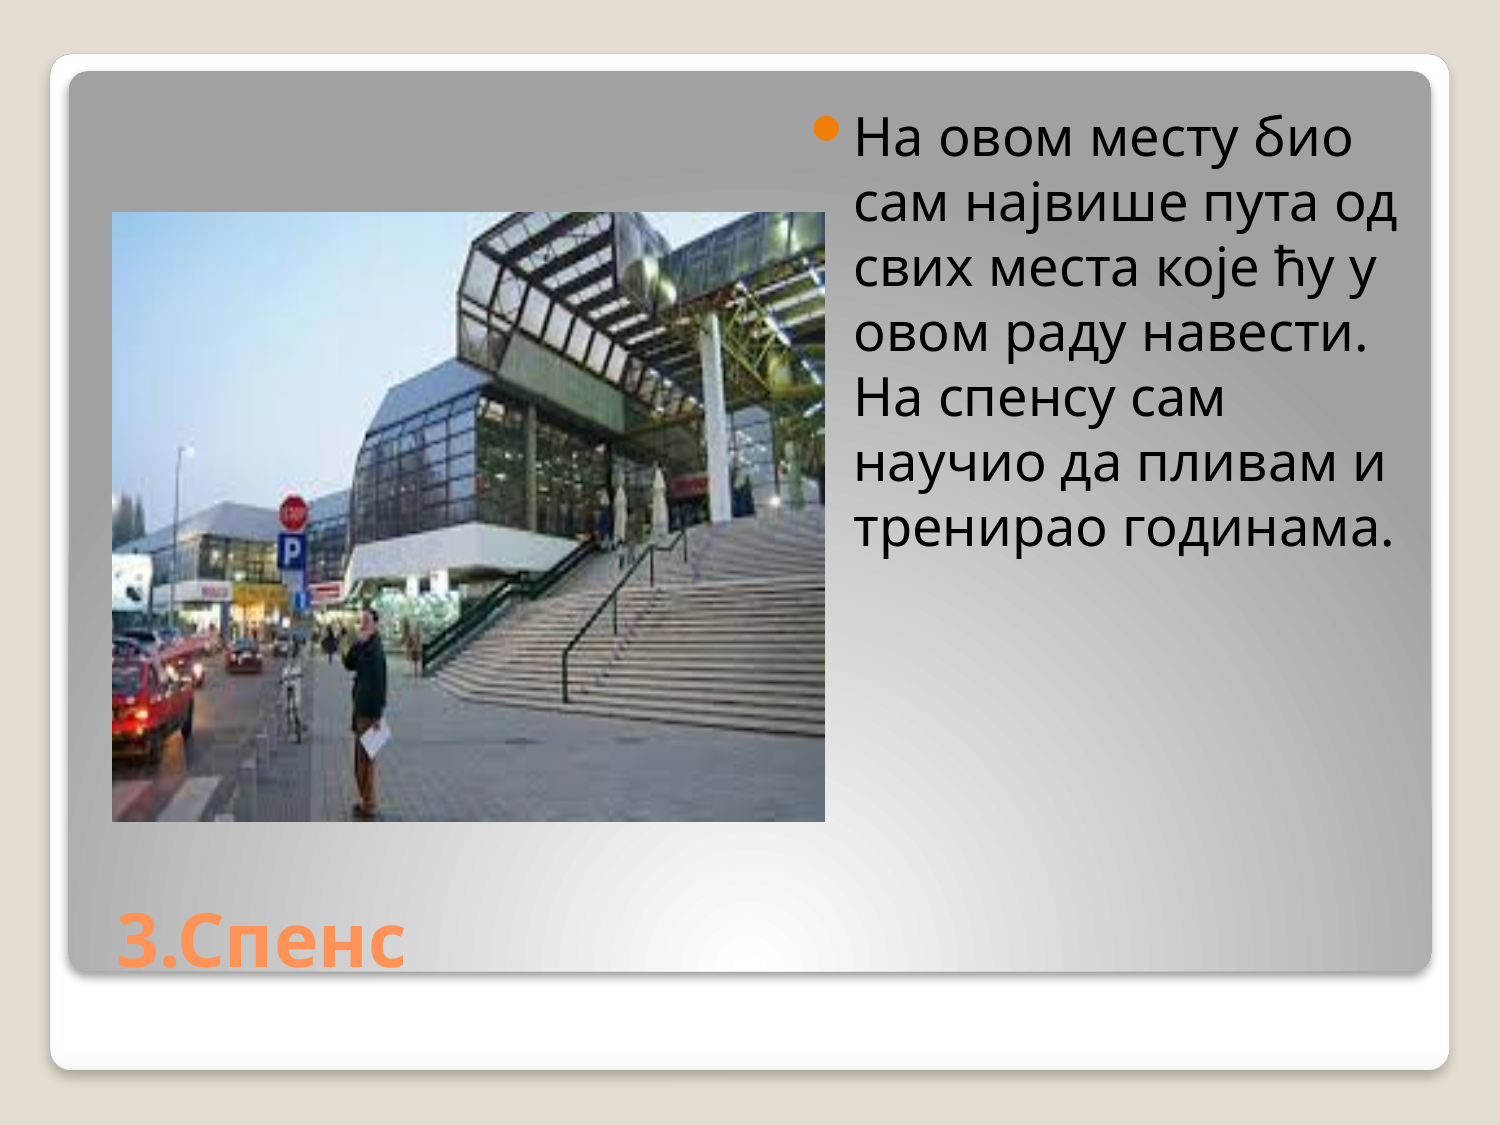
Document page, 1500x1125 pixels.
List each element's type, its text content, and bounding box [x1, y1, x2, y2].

list На овом месту био сам највише пута од свих места које ћу у овом раду навести. На спенсу сам научио да пливам и тренирао годинама. [780, 86, 1426, 807]
title 3.Спенс [82, 817, 1425, 991]
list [112, 212, 826, 822]
